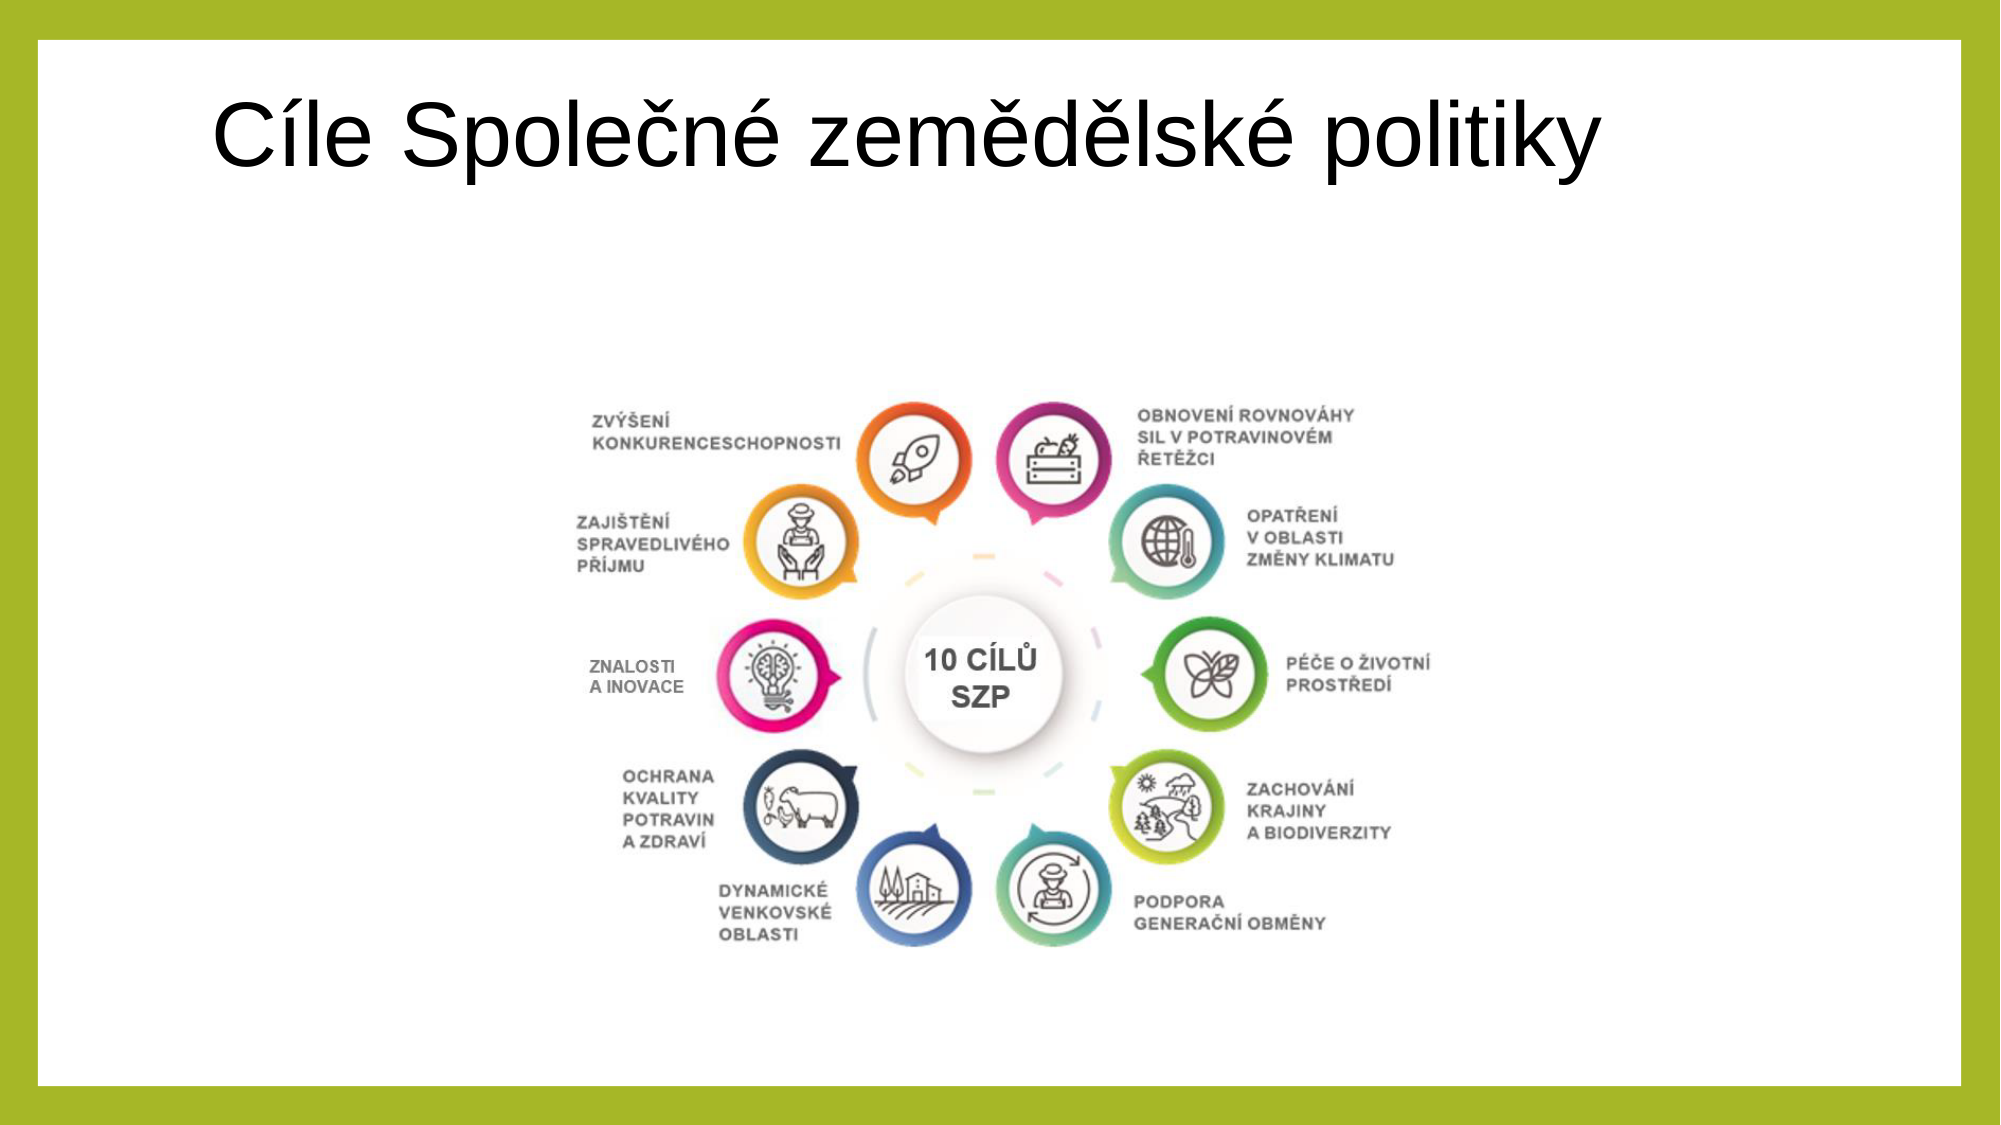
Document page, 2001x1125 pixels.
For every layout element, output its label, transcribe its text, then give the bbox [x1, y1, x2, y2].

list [532, 355, 1463, 983]
title Cíle Společné zemědělské politiky [158, 39, 1648, 194]
